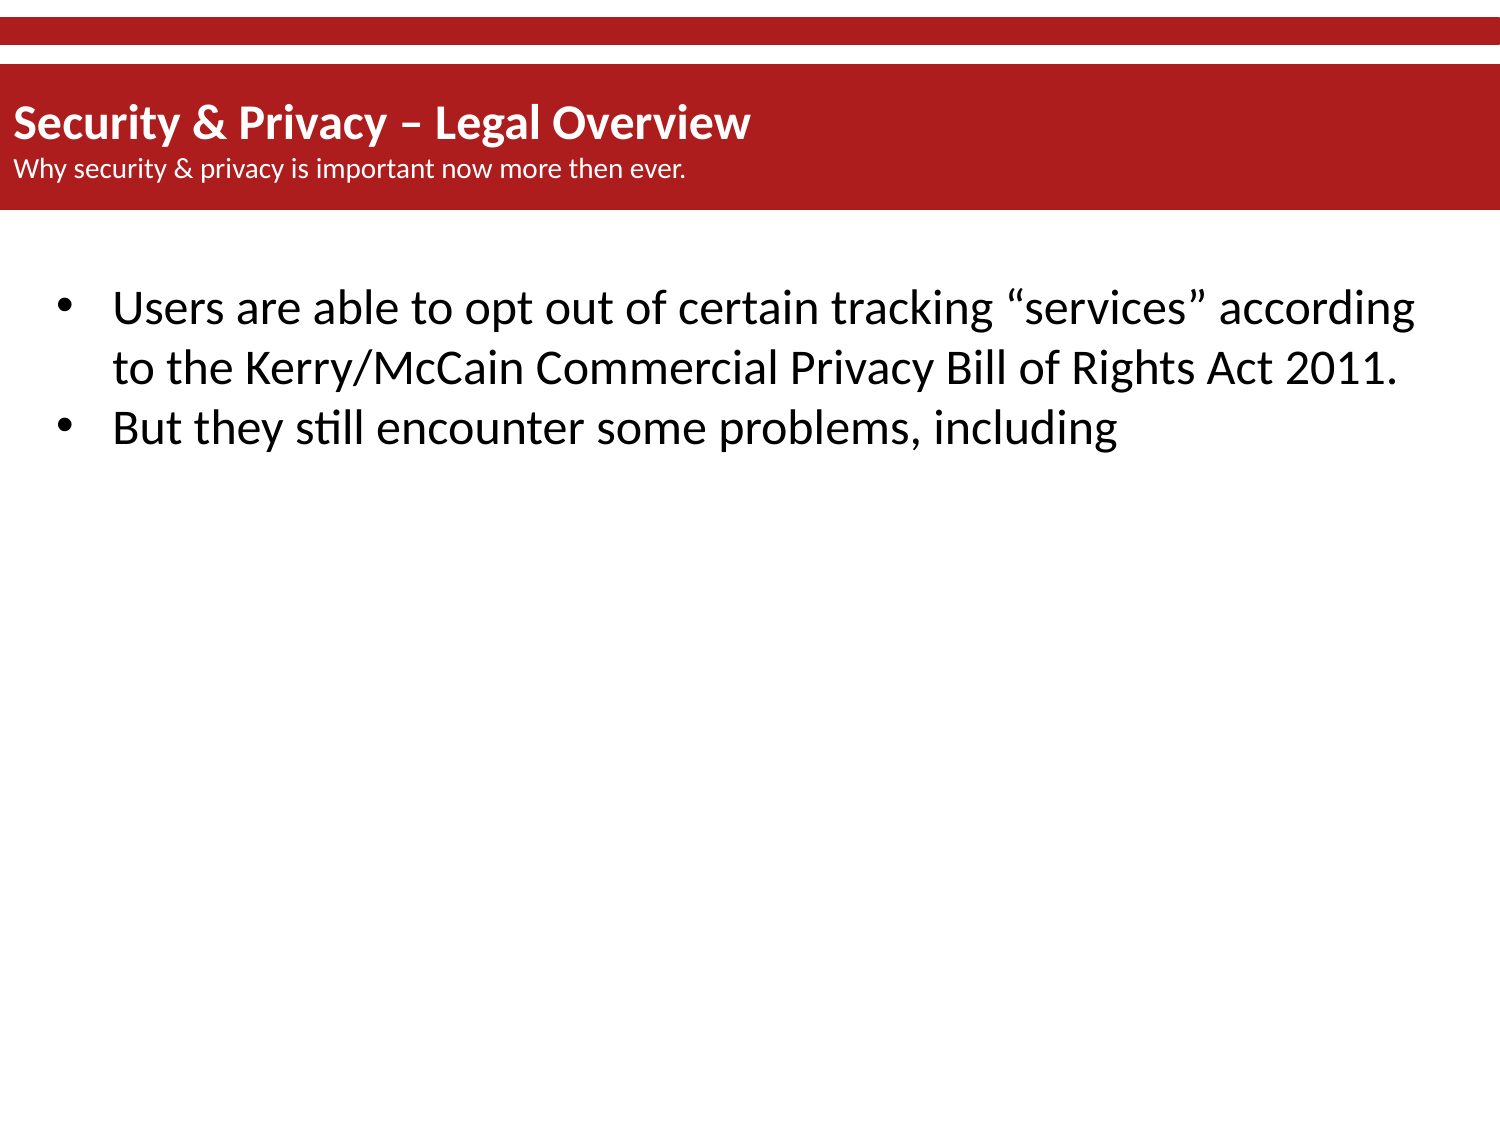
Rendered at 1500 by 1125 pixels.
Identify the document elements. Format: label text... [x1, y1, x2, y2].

text_box Users are able to opt out of certain tracking “services” according to the Kerry/McCain Commercial Privacy Bill of Rights Act 2011. But they still encounter some problems, including [41, 267, 1459, 462]
text_box [0, 17, 1500, 45]
text_box Security & Privacy – Legal Overview Why security & privacy is important now more then ever. [0, 64, 1500, 210]
